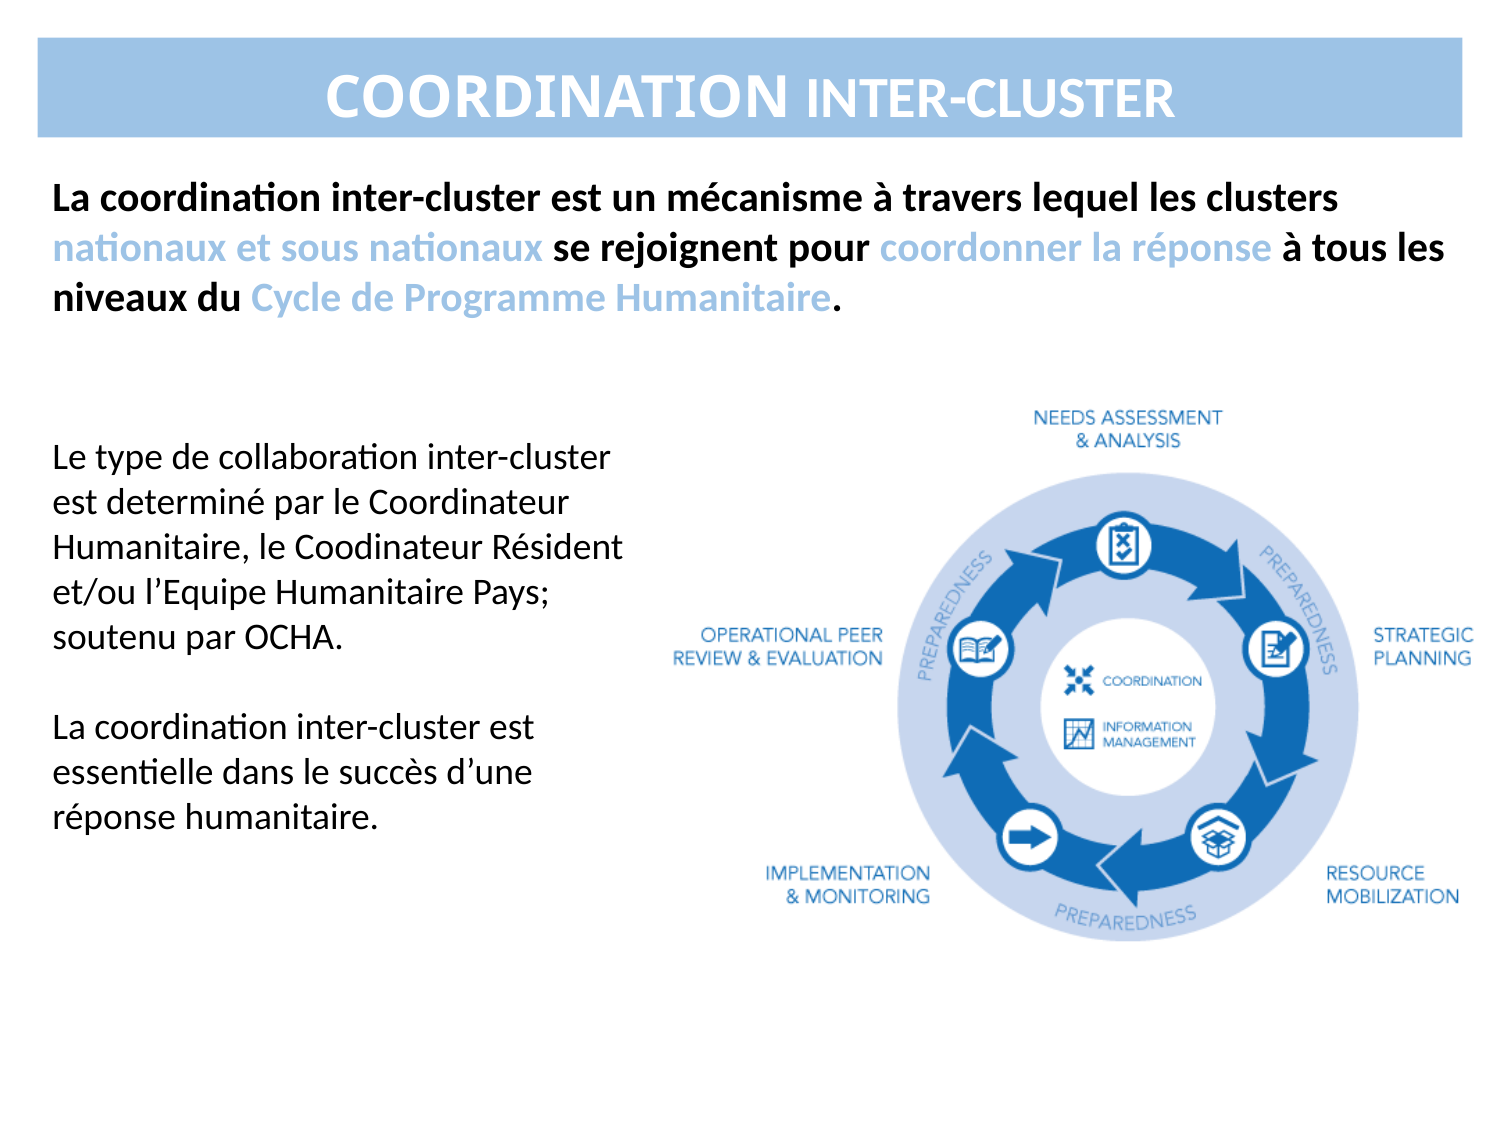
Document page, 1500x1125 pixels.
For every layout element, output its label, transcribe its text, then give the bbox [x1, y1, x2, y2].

text_box Le type de collaboration inter-cluster est determiné par le Coordinateur Humanitaire, le Coodinateur Résident et/ou l’Equipe Humanitaire Pays; soutenu par OCHA. La coordination inter-cluster est essentielle dans le succès d’une réponse humanitaire. [37, 424, 624, 890]
picture [624, 374, 1500, 988]
text_box La coordination inter-cluster est un mécanisme à travers lequel les clusters nationaux et sous nationaux se rejoignent pour coordonner la réponse à tous les niveaux du Cycle de Programme Humanitaire. [37, 162, 1463, 368]
title COORDINATION INTER-CLUSTER [37, 37, 1463, 138]
